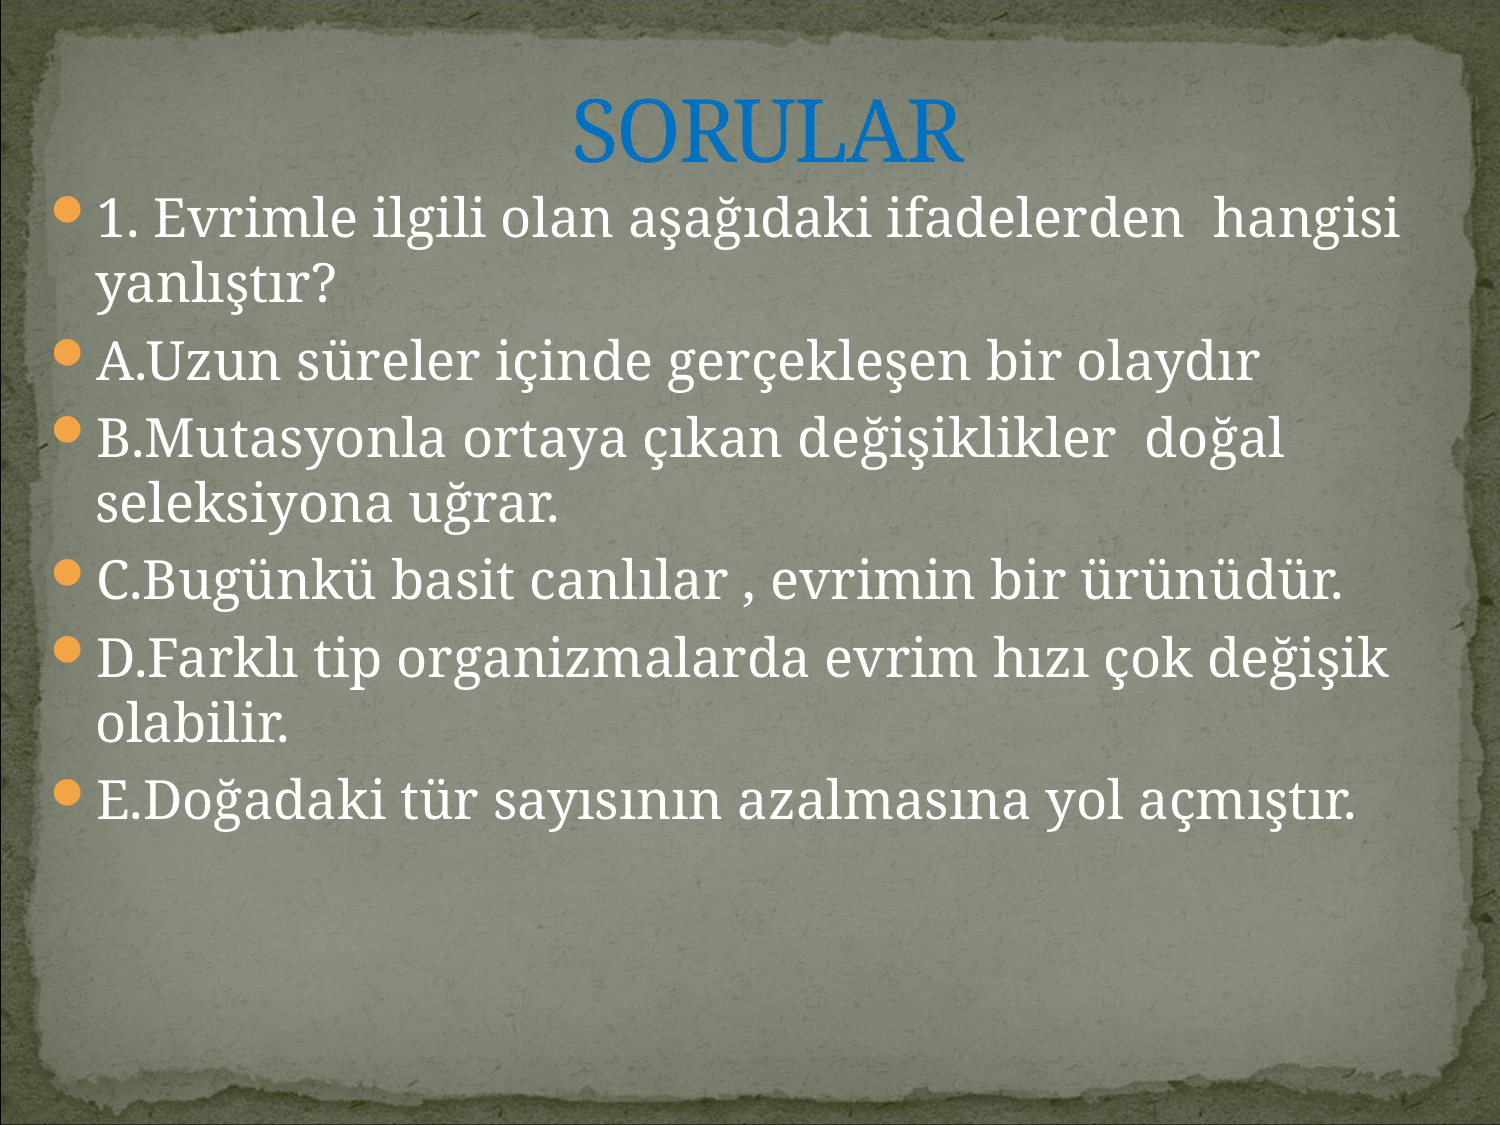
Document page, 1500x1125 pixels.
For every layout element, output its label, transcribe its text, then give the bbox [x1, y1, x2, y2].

list 1. Evrimle ilgili olan aşağıdaki ifadelerden hangisi yanlıştır? A.Uzun süreler içinde gerçekleşen bir olaydır B.Mutasyonla ortaya çıkan değişiklikler doğal seleksiyona uğrar. C.Bugünkü basit canlılar , evrimin bir ürünüdür. D.Farklı tip organizmalarda evrim hızı çok değişik olabilir. E.Doğadaki tür sayısının azalmasına yol açmıştır. [35, 188, 1465, 1090]
title SORULAR [35, 35, 1500, 188]
picture [0, 0, 1500, 1125]
